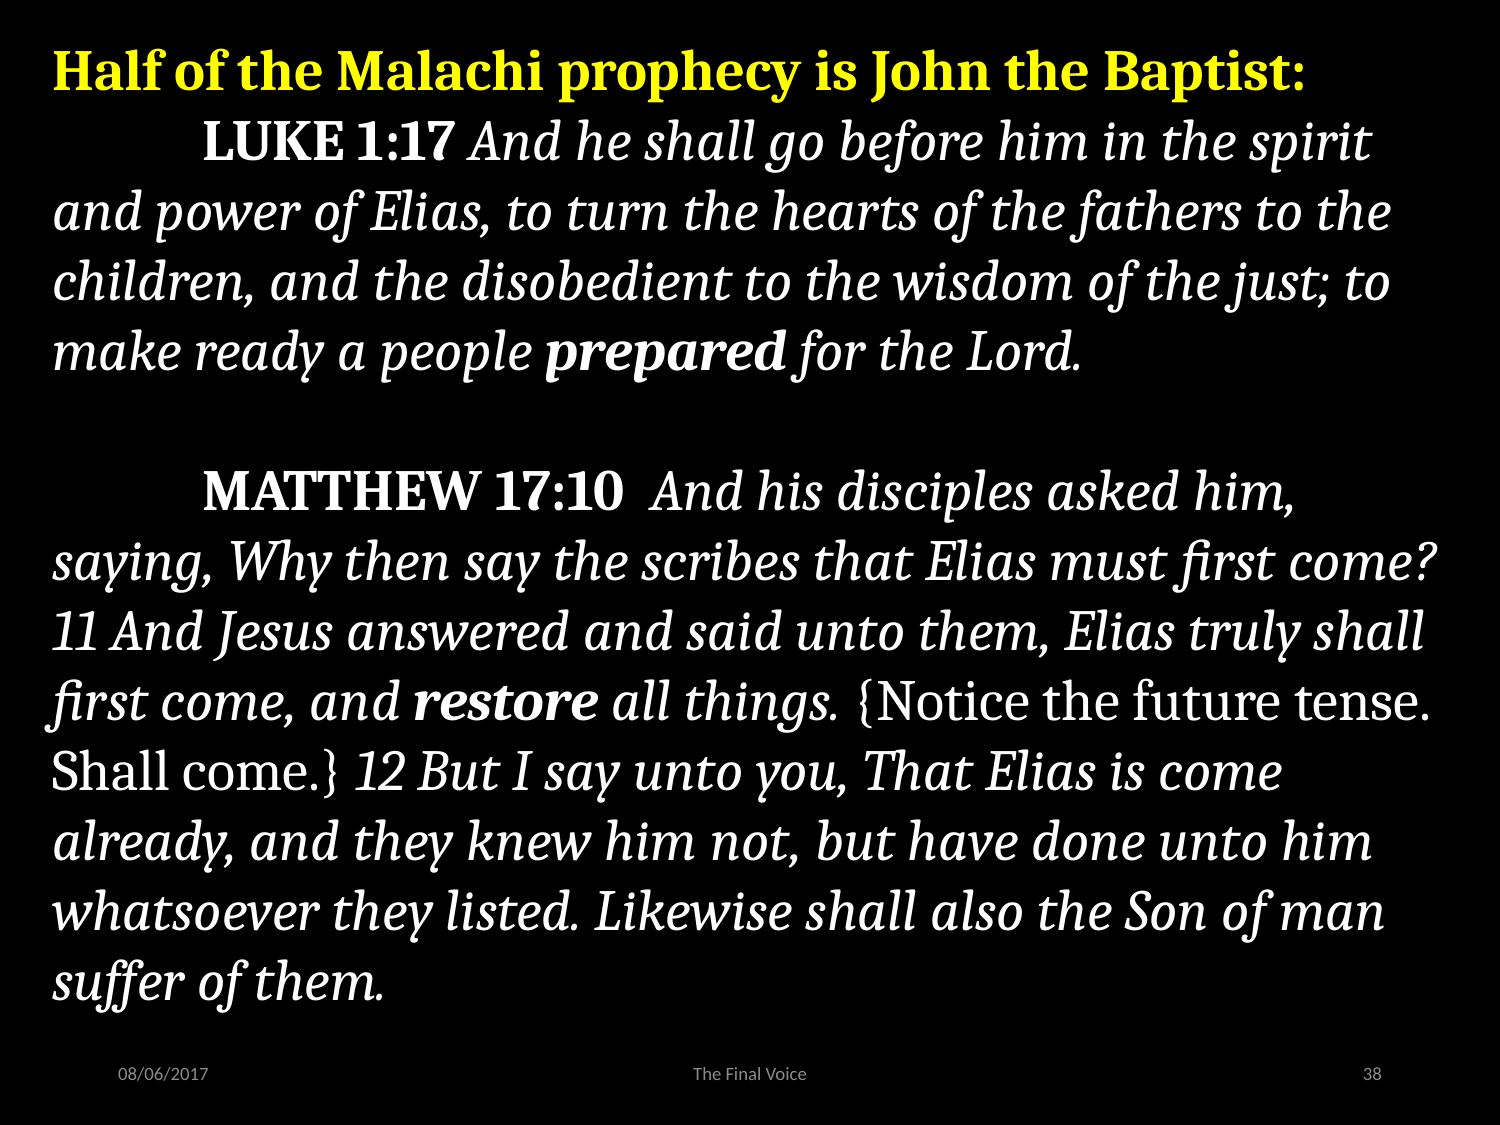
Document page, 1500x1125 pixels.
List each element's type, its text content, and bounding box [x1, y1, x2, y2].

footer The Final Voice [496, 1042, 1004, 1103]
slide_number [103, 1042, 441, 1103]
slide_number 38 [1059, 1042, 1397, 1103]
text_box Half of the Malachi prophecy is John the Baptist: LUKE 1:17 And he shall go before him in the spirit and power of Elias, to turn the hearts of the fathers to the children, and the disobedient to the wisdom of the just; to make ready a people prepared for the Lord. MATTHEW 17:10 And his disciples asked him, saying, Why then say the scribes that Elias must first come? 11 And Jesus answered and said unto them, Elias truly shall first come, and restore all things. {Notice the future tense. Shall come.} 12 But I say unto you, That Elias is come already, and they knew him not, but have done unto him whatsoever they listed. Likewise shall also the Son of man suffer of them. [37, 24, 1475, 1020]
